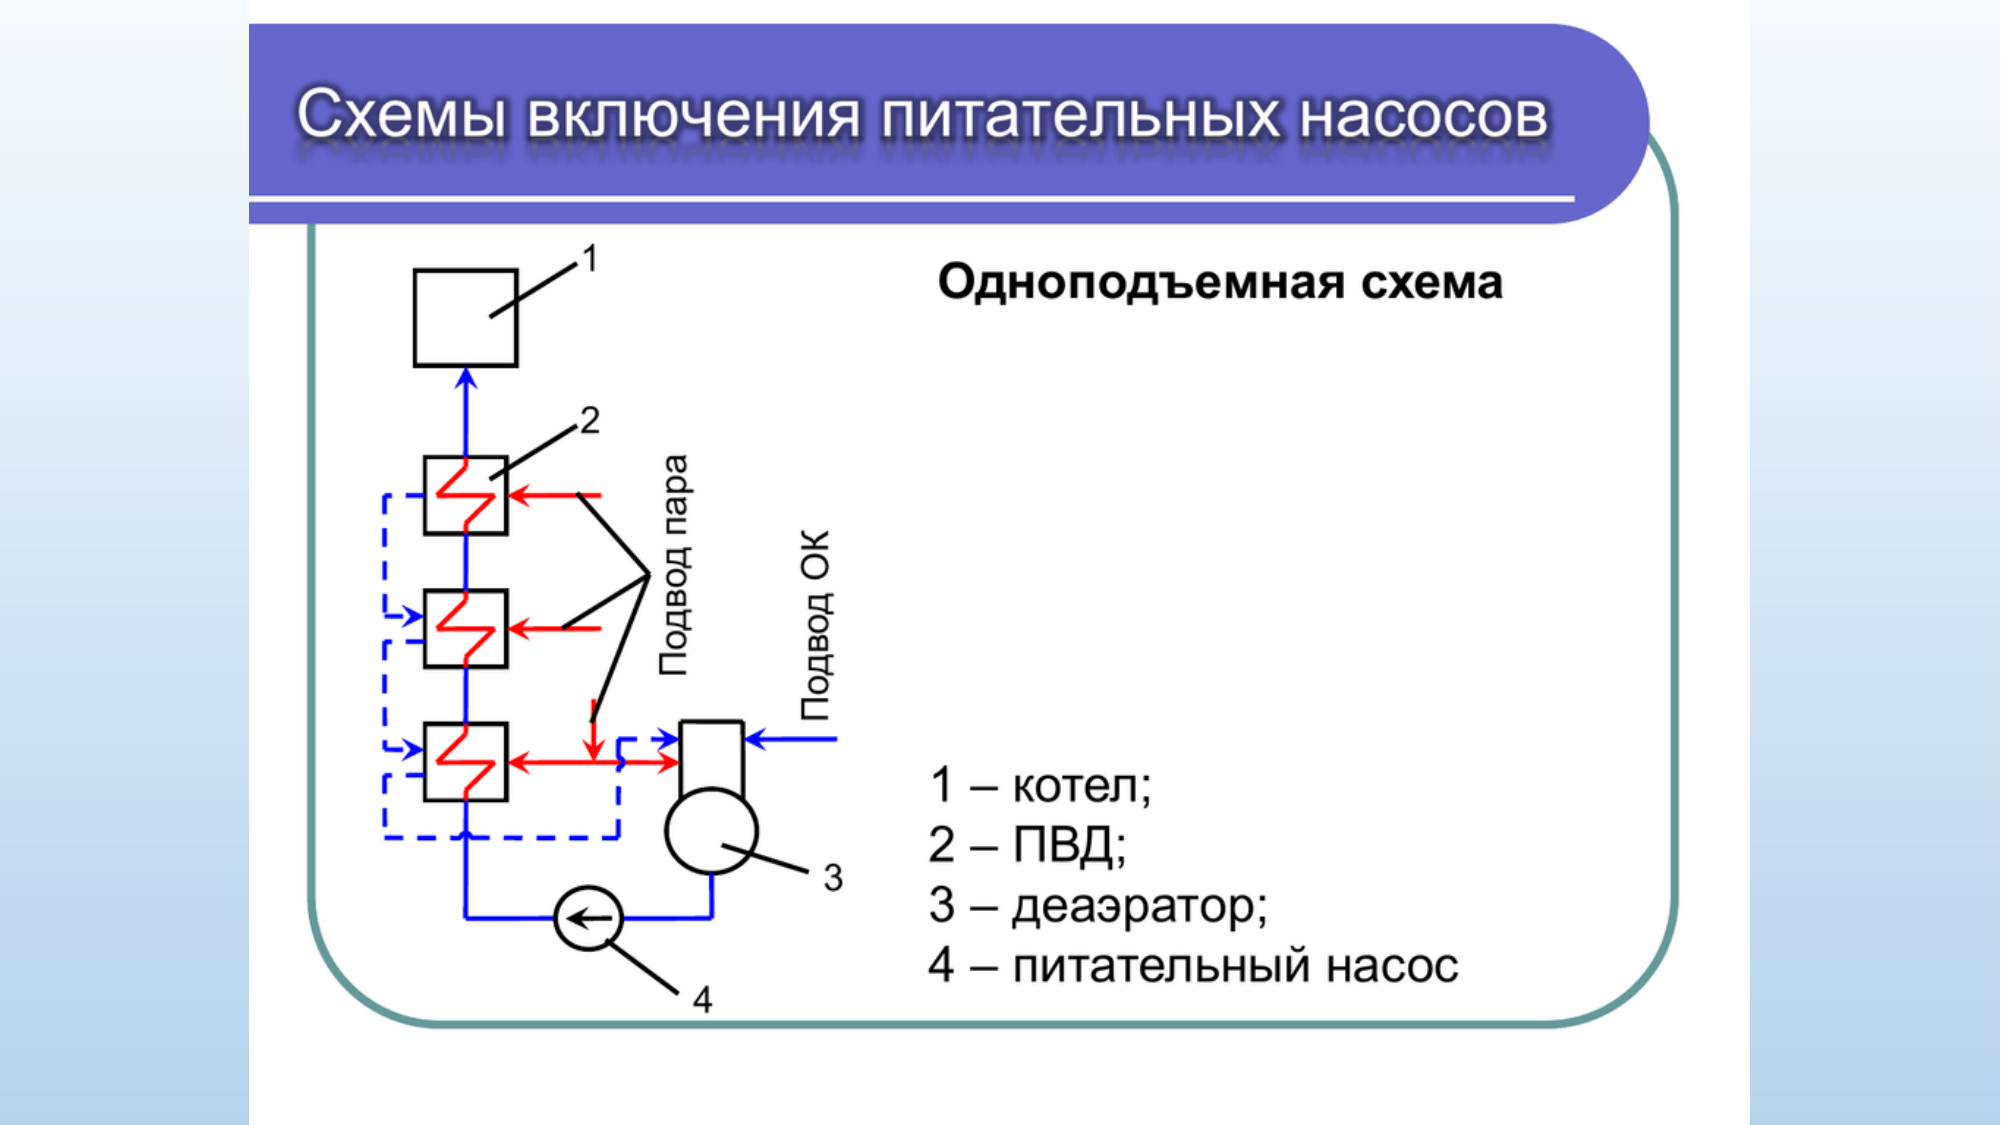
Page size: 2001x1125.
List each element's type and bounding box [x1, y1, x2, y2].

picture [249, 0, 1750, 1125]
